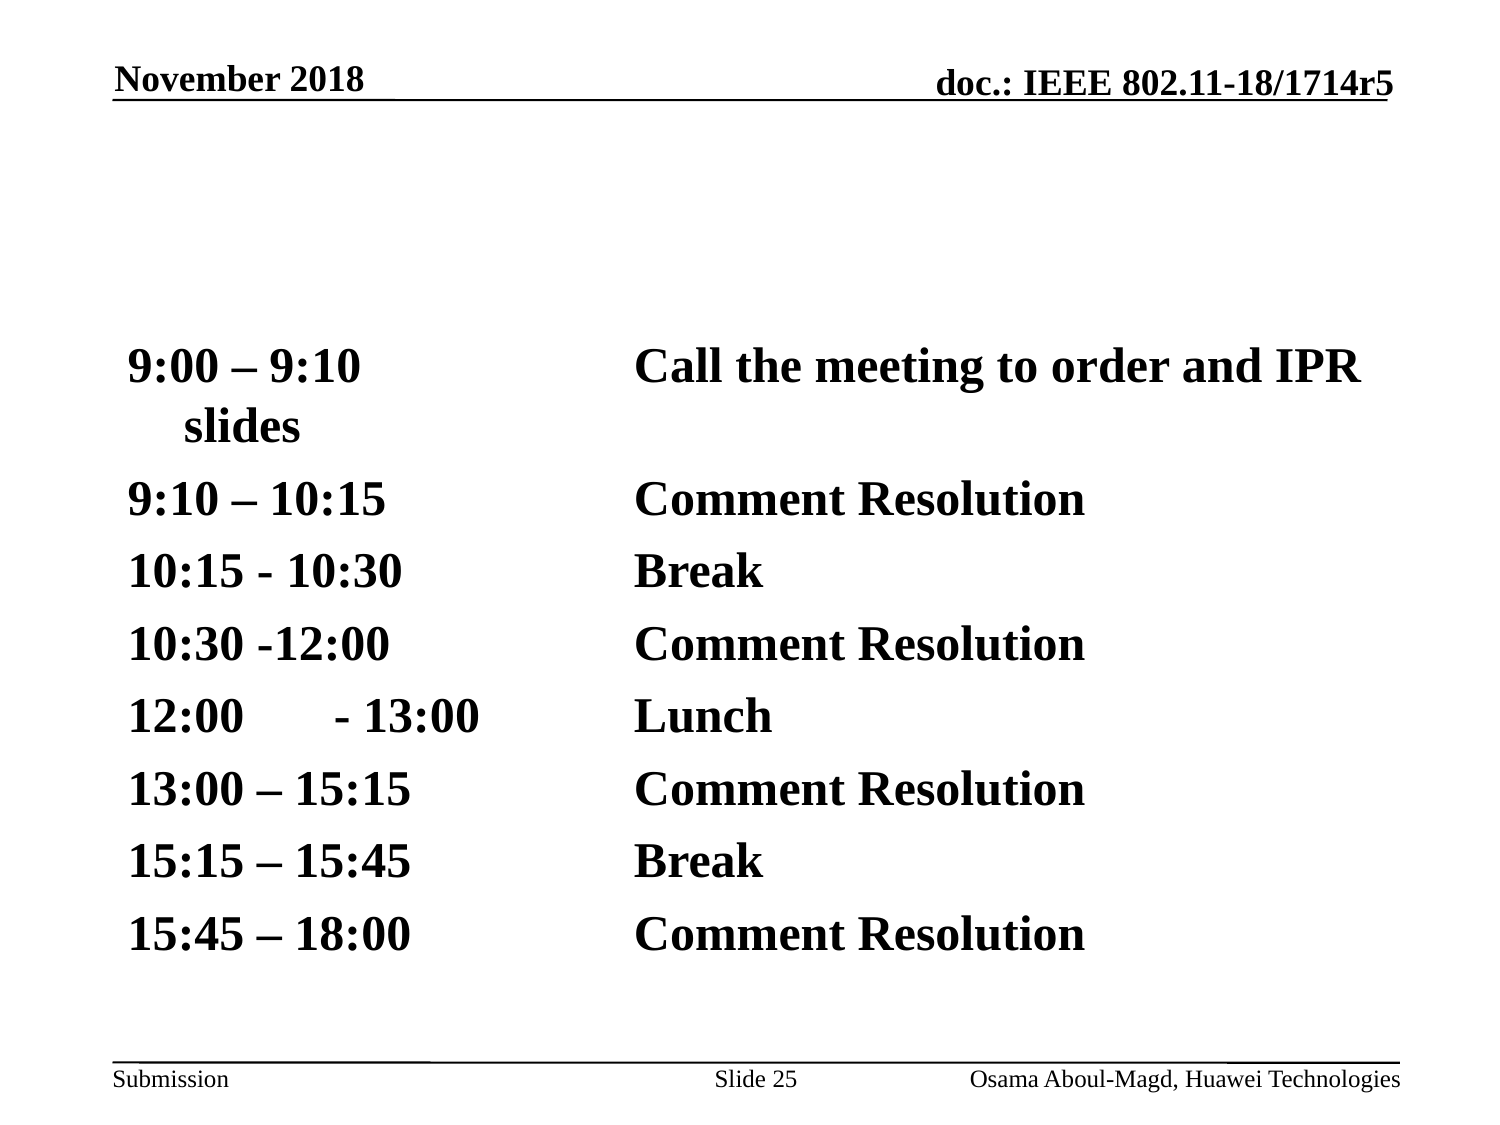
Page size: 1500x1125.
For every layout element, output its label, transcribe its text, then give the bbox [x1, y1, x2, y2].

footer Osama Aboul-Magd, Huawei Technologies [878, 1061, 1402, 1093]
slide_number Slide 25 [712, 1061, 800, 1123]
list 9:00 – 9:10 Call the meeting to order and IPR slides 9:10 – 10:15 Comment Resolution 10:15 - 10:30 Break 10:30 -12:00 Comment Resolution 12:00 - 13:00 Lunch 13:00 – 15:15 Comment Resolution 15:15 – 15:45 Break 15:45 – 18:00 Comment Resolution [112, 324, 1388, 1000]
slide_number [114, 54, 423, 100]
